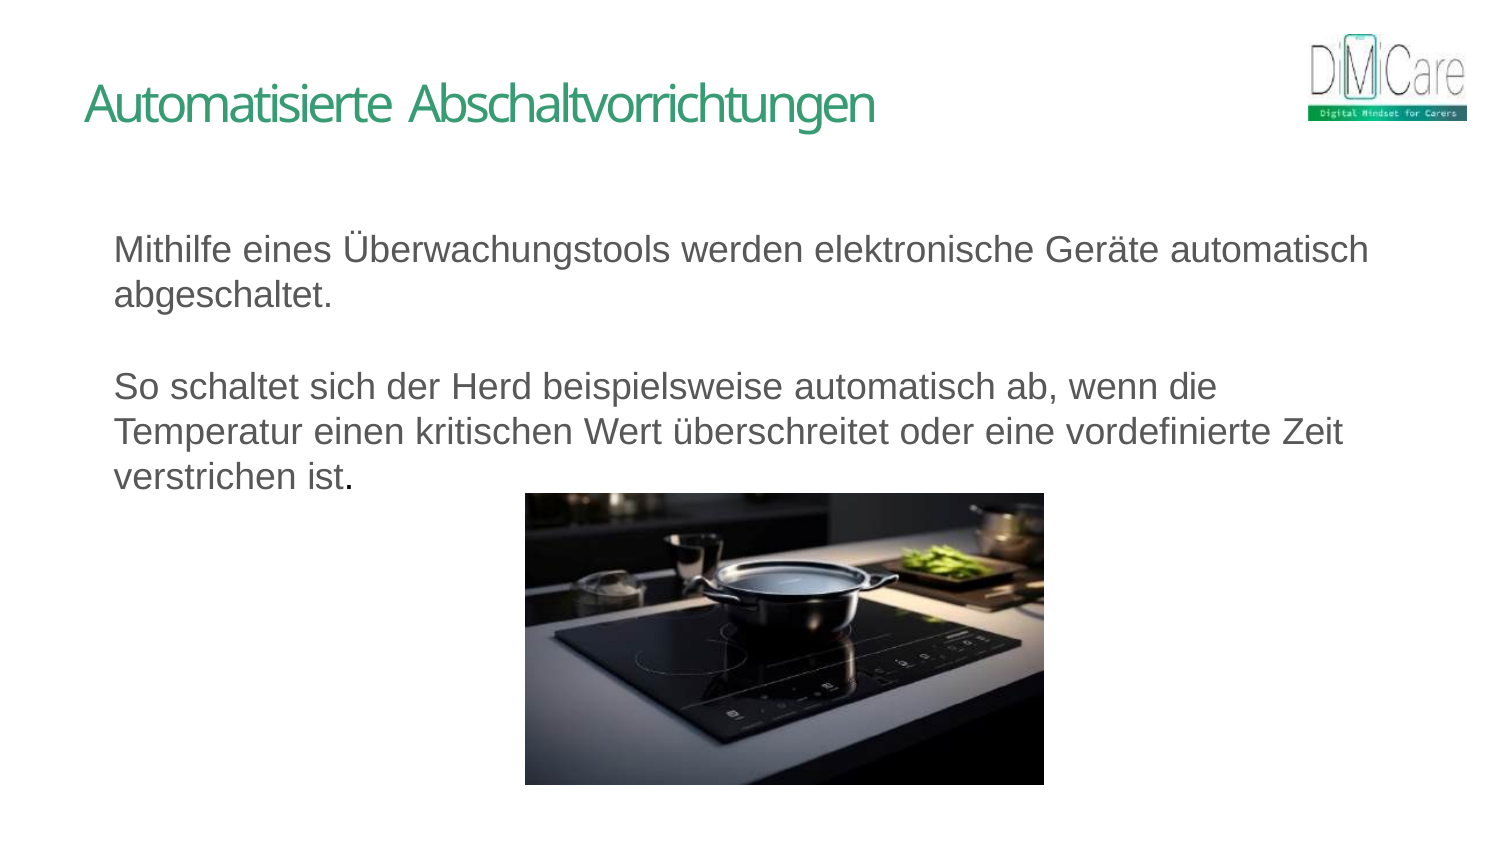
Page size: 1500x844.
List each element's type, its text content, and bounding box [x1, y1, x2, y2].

picture [524, 493, 1044, 785]
picture [1308, 33, 1468, 121]
title Automatisierte Abschaltvorrichtungen [82, 68, 1418, 212]
text_box Mithilfe eines Überwachungstools werden elektronische Geräte automatisch abgeschaltet. So schaltet sich der Herd beispielsweise automatisch ab, wenn die Temperatur einen kritischen Wert überschreitet oder eine vordefinierte Zeit verstrichen ist. [111, 222, 1376, 497]
